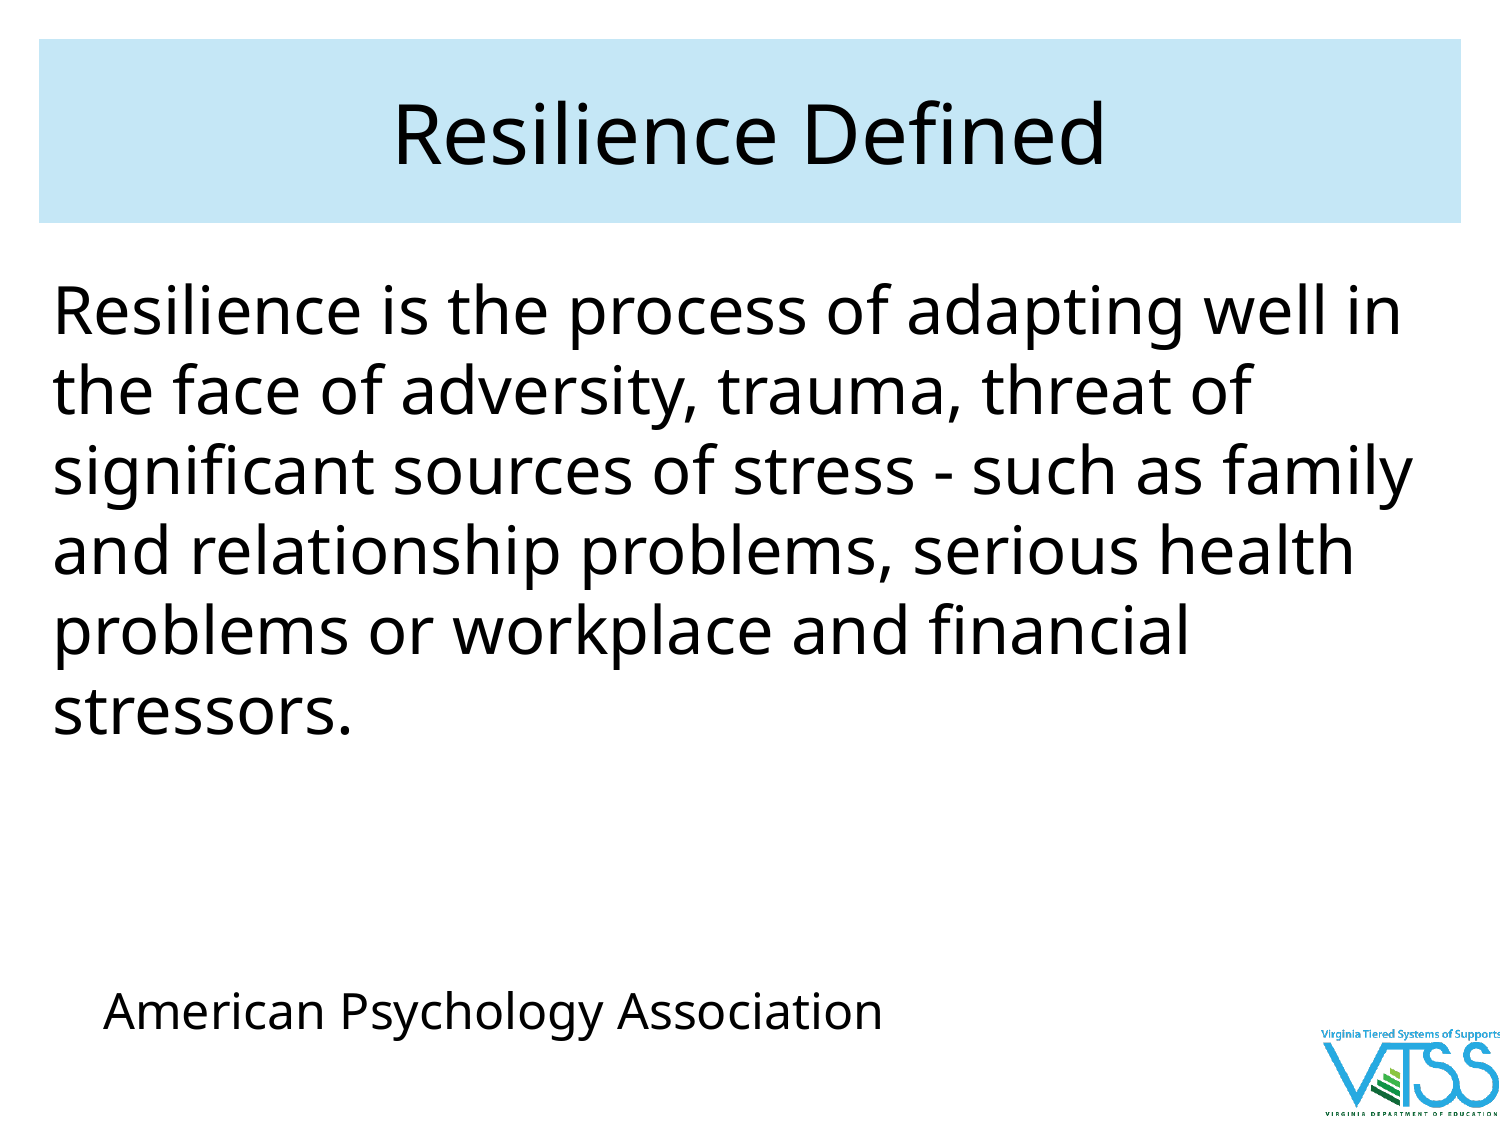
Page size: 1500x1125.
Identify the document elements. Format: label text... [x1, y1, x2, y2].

text_box Resilience is the process of adapting well in the face of adversity, trauma, threat of significant sources of stress - such as family and relationship problems, serious health problems or workplace and financial stressors. [37, 252, 1492, 775]
title Resilience Defined [37, 37, 1463, 225]
picture [1321, 1029, 1500, 1116]
text_box American Psychology Association [7, 964, 994, 1119]
